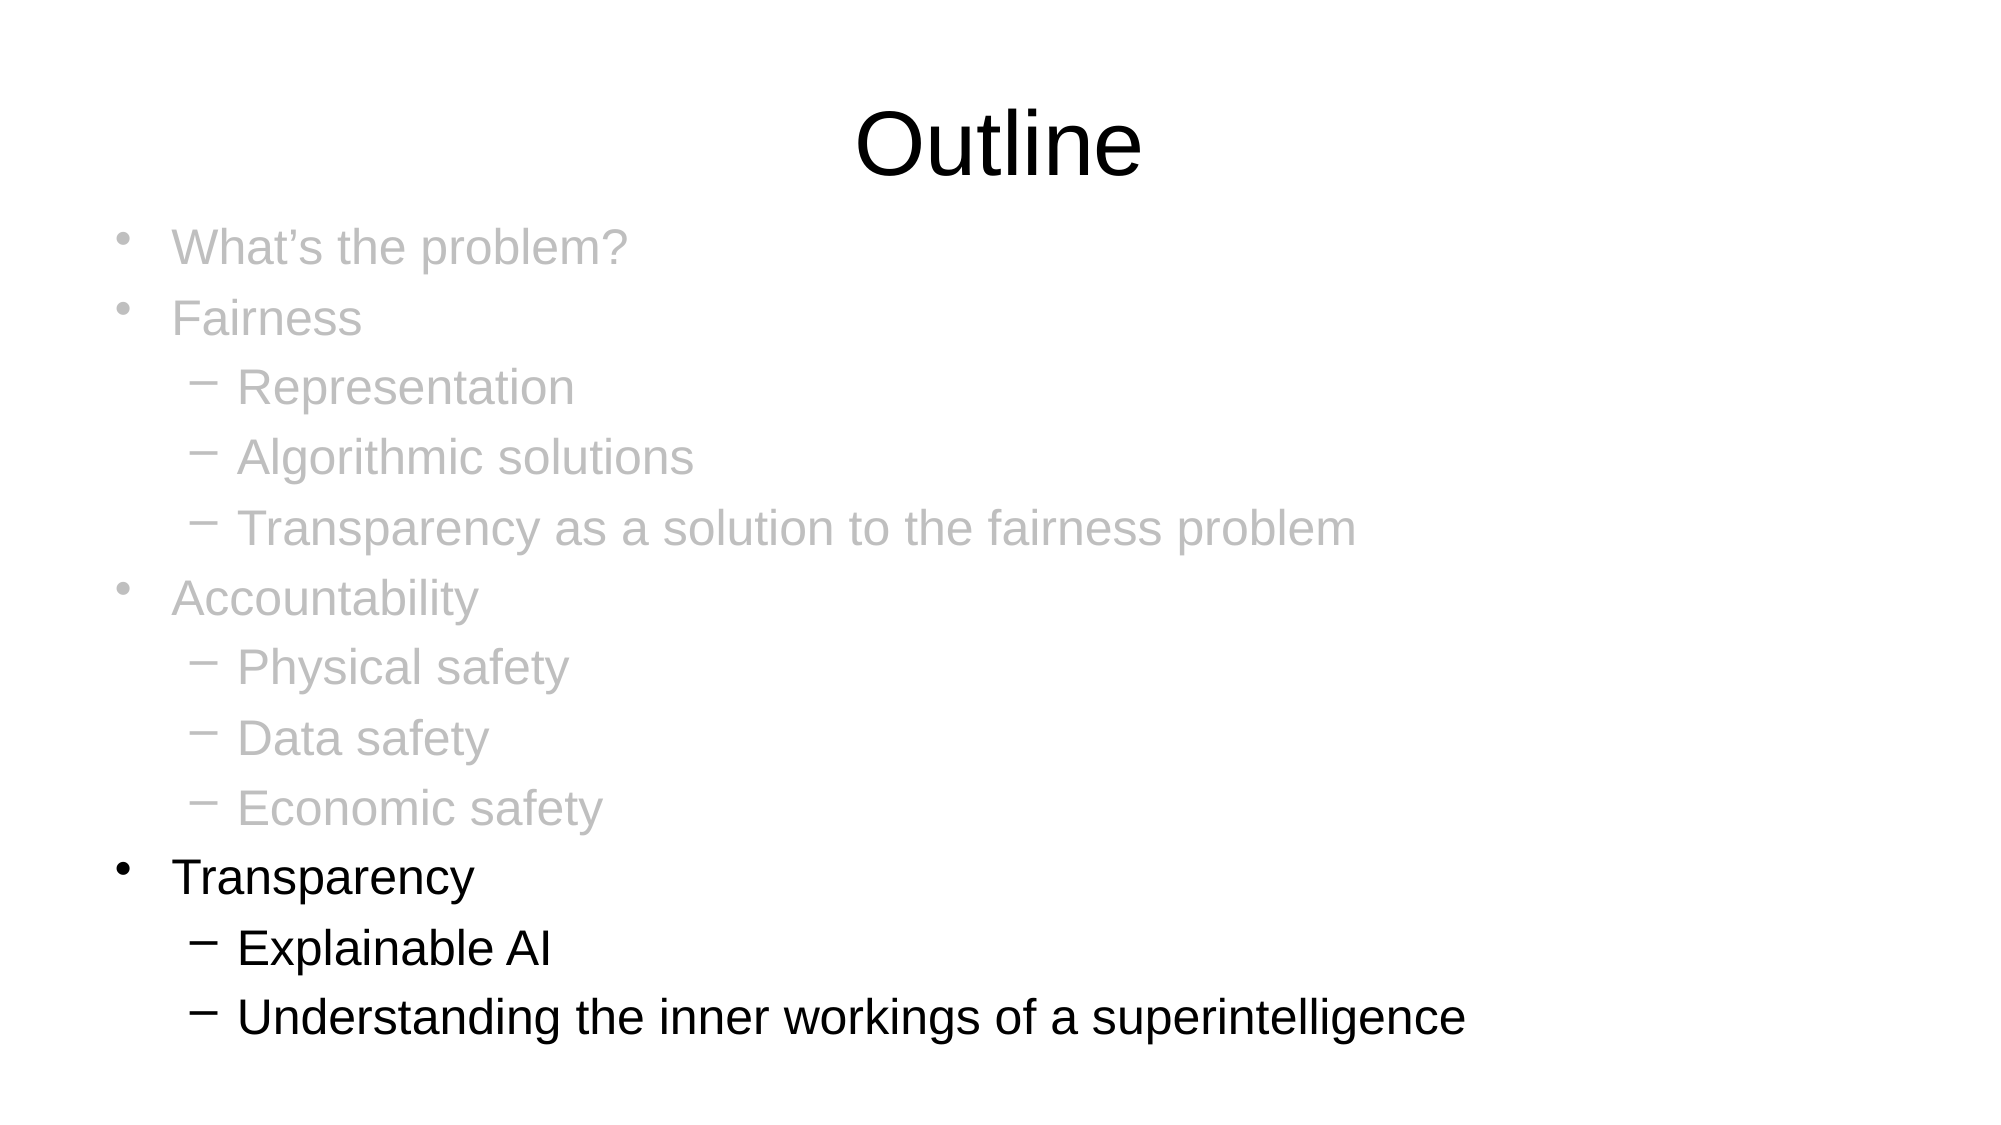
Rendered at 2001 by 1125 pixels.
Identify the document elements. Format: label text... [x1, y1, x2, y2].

list What’s the problem? Fairness Representation Algorithmic solutions Transparency as a solution to the fairness problem Accountability Physical safety Data safety Economic safety Transparency Explainable AI Understanding the inner workings of a superintelligence [99, 207, 1901, 1076]
title Outline [99, 44, 1901, 207]
